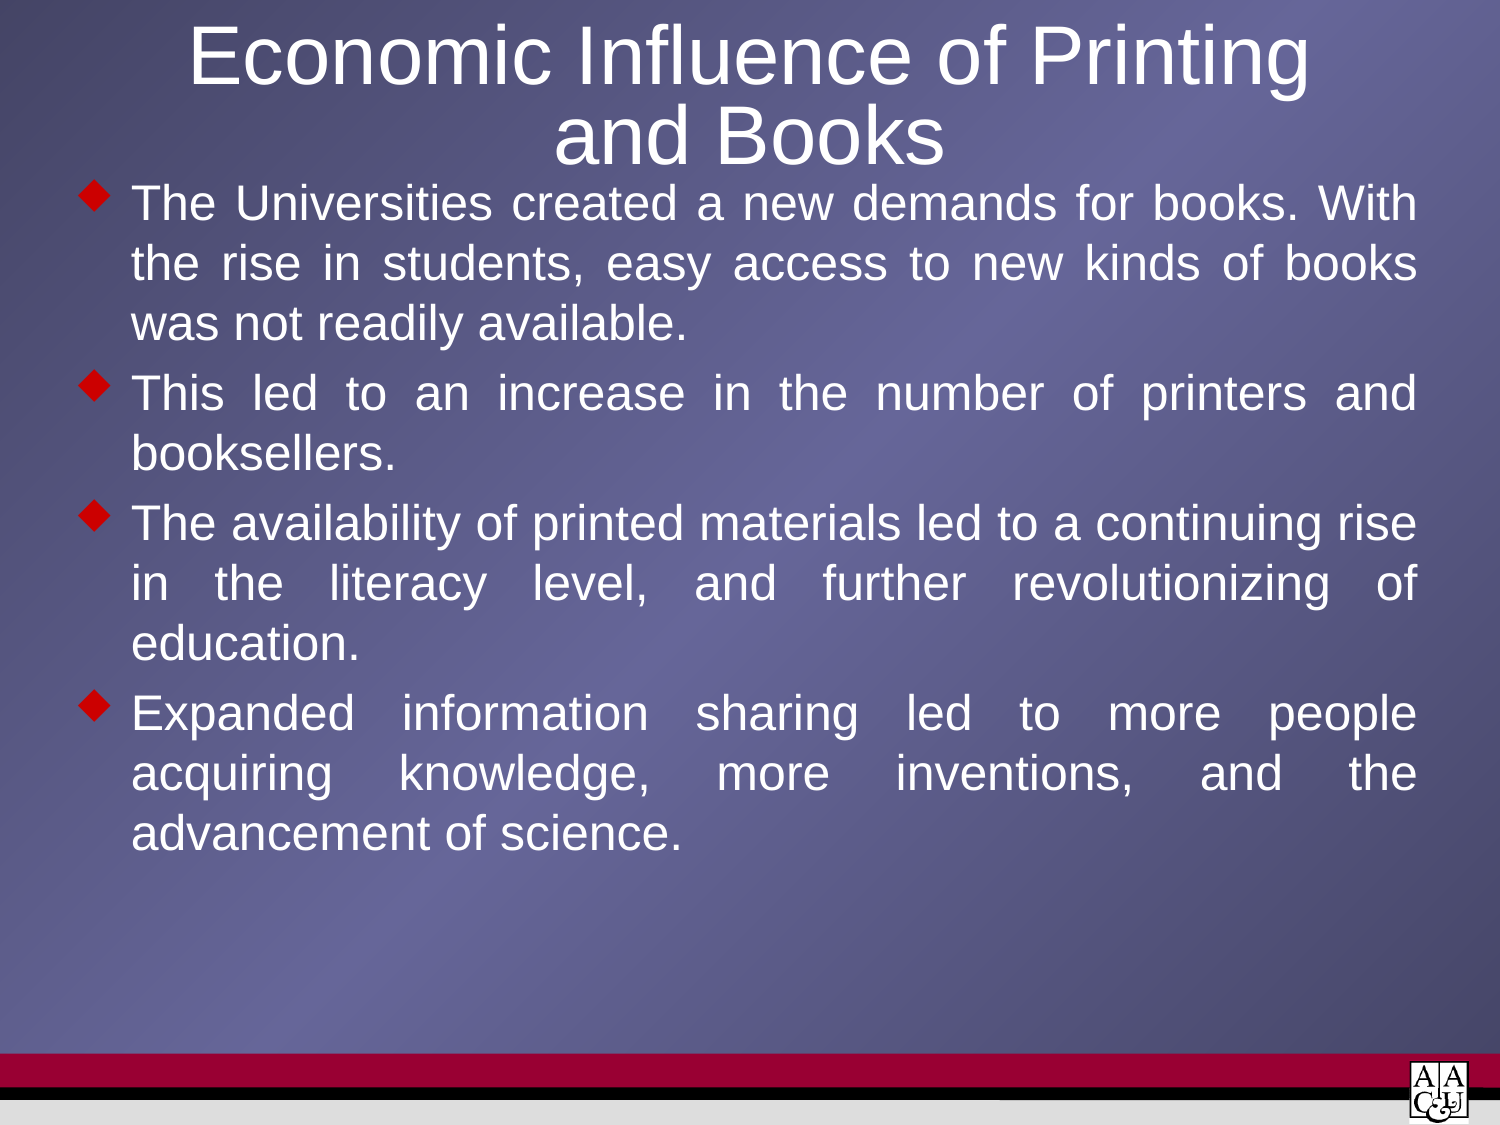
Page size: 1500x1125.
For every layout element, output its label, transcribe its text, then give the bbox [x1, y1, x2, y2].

list The Universities created a new demands for books. With the rise in students, easy access to new kinds of books was not readily available. This led to an increase in the number of printers and booksellers. The availability of printed materials led to a continuing rise in the literacy level, and further revolutionizing of education. Expanded information sharing led to more people acquiring knowledge, more inventions, and the advancement of science. [59, 163, 1434, 1031]
picture [1409, 1060, 1469, 1124]
title Economic Influence of Printing and Books [112, 33, 1388, 163]
